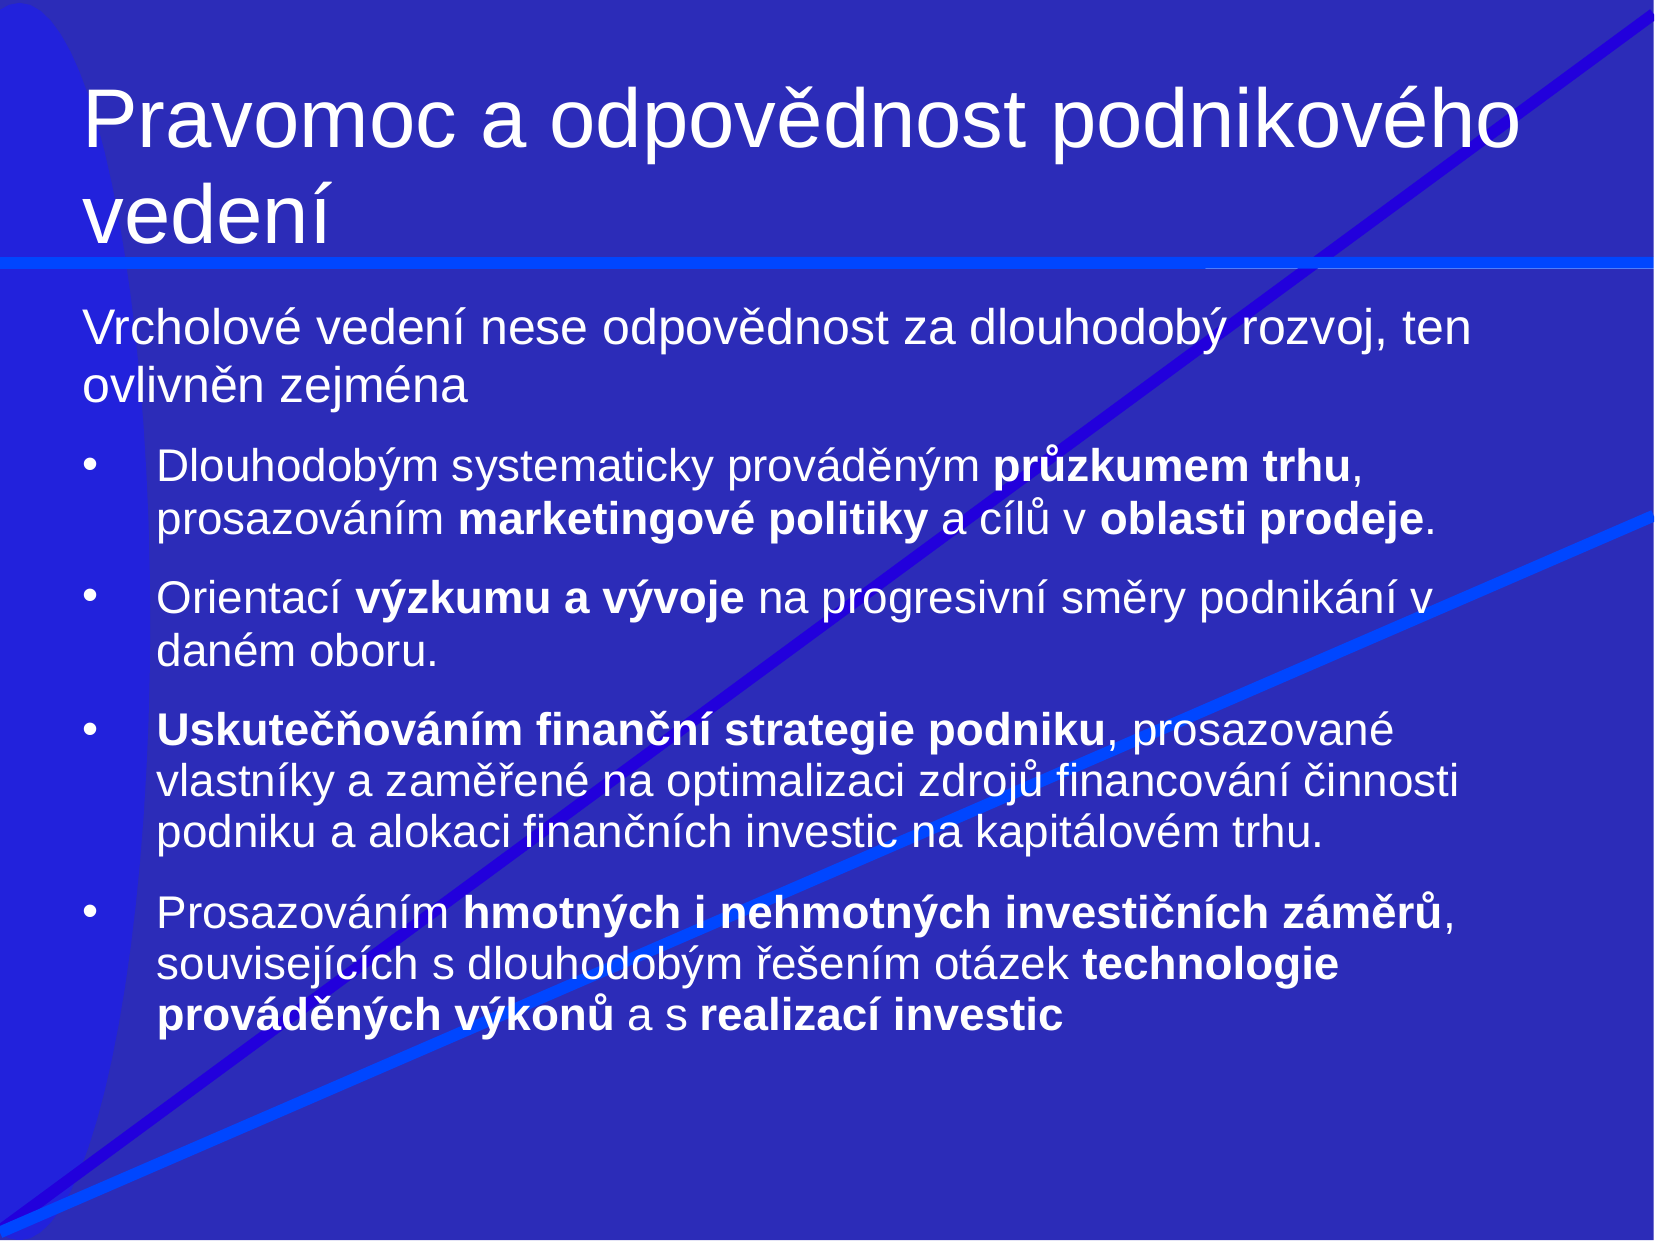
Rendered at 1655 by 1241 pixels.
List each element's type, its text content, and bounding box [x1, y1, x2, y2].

title Pravomoc a odpovědnost podnikového vedení [80, 67, 1574, 275]
text_box Vrcholové vedení nese odpovědnost za dlouhodobý rozvoj, ten ovlivněn zejména Dlouhodobým systematicky prováděným průzkumem trhu, prosazováním marketingové politiky a cílů v oblasti prodeje. Orientací výzkumu a vývoje na progresivní směry podnikání v daném oboru. Uskutečňováním finanční strategie podniku, prosazované vlastníky a zaměřené na optimalizaci zdrojů financování činnosti podniku a alokaci finančních investic na kapitálovém trhu. Prosazováním hmotných i nehmotných investičních záměrů, souvisejících s dlouhodobým řešením otázek technologie prováděných výkonů a s realizací investic [80, 296, 1477, 1041]
